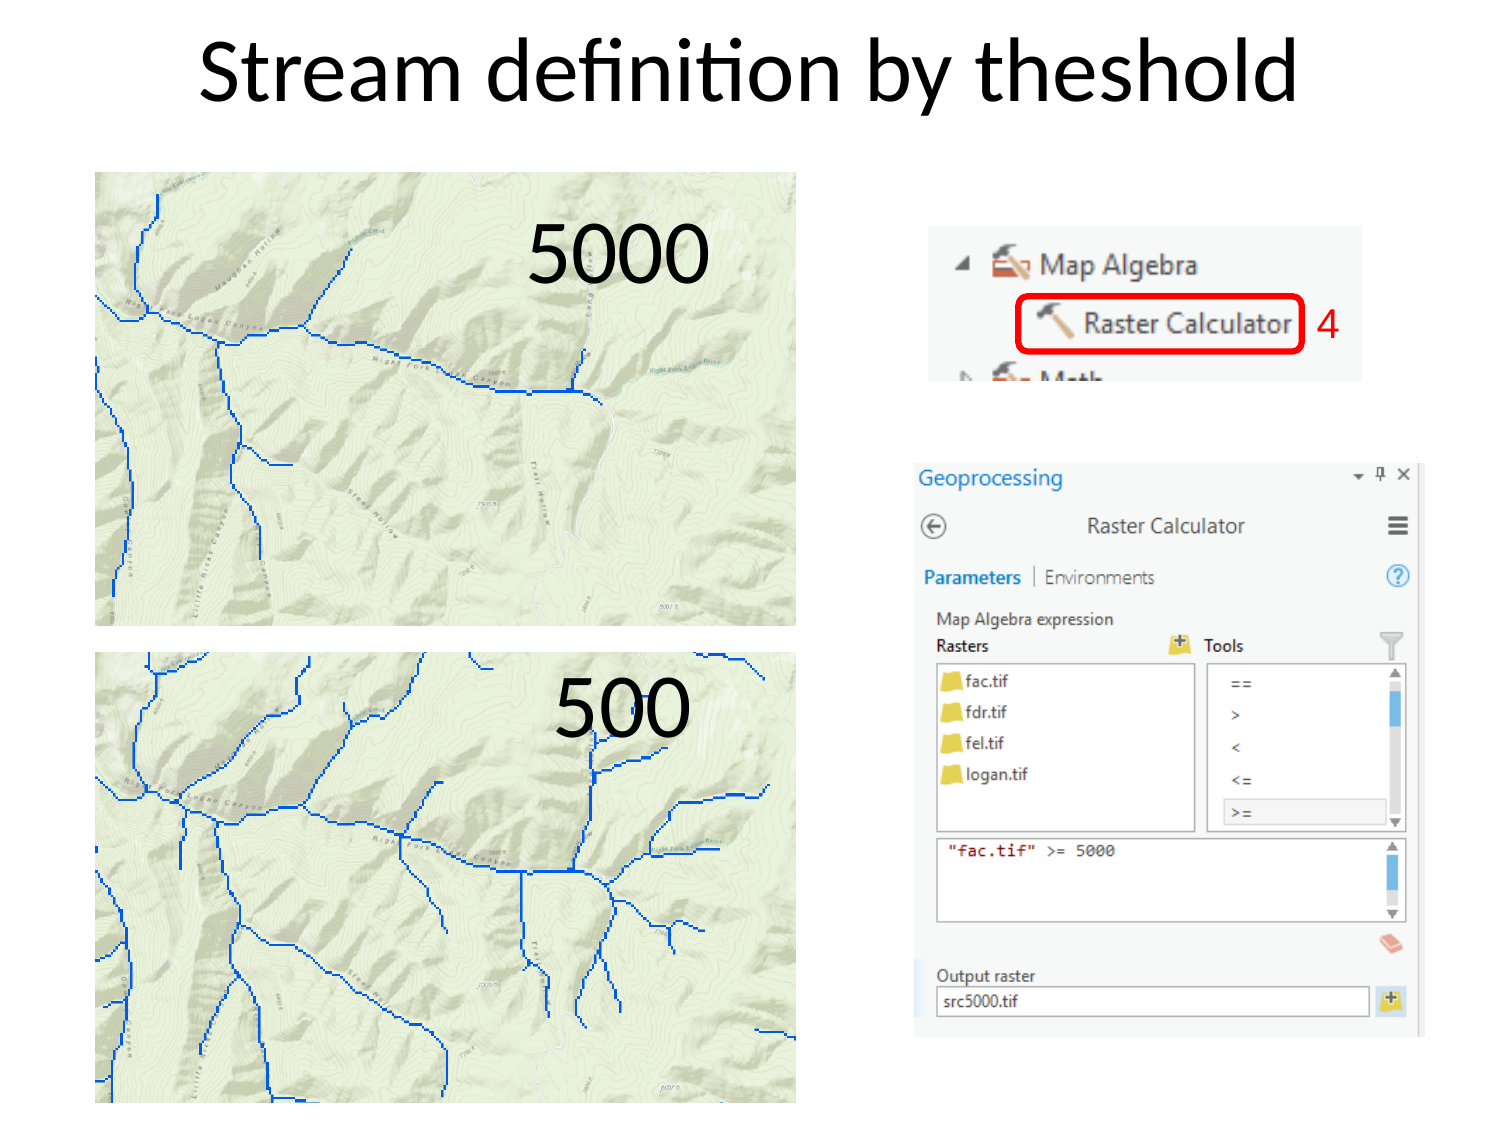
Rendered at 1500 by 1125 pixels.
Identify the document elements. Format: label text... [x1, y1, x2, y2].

title Stream definition by theshold [75, 20, 1425, 110]
picture [913, 463, 1426, 1037]
picture [95, 171, 796, 626]
picture [95, 652, 796, 1104]
picture [928, 226, 1362, 381]
